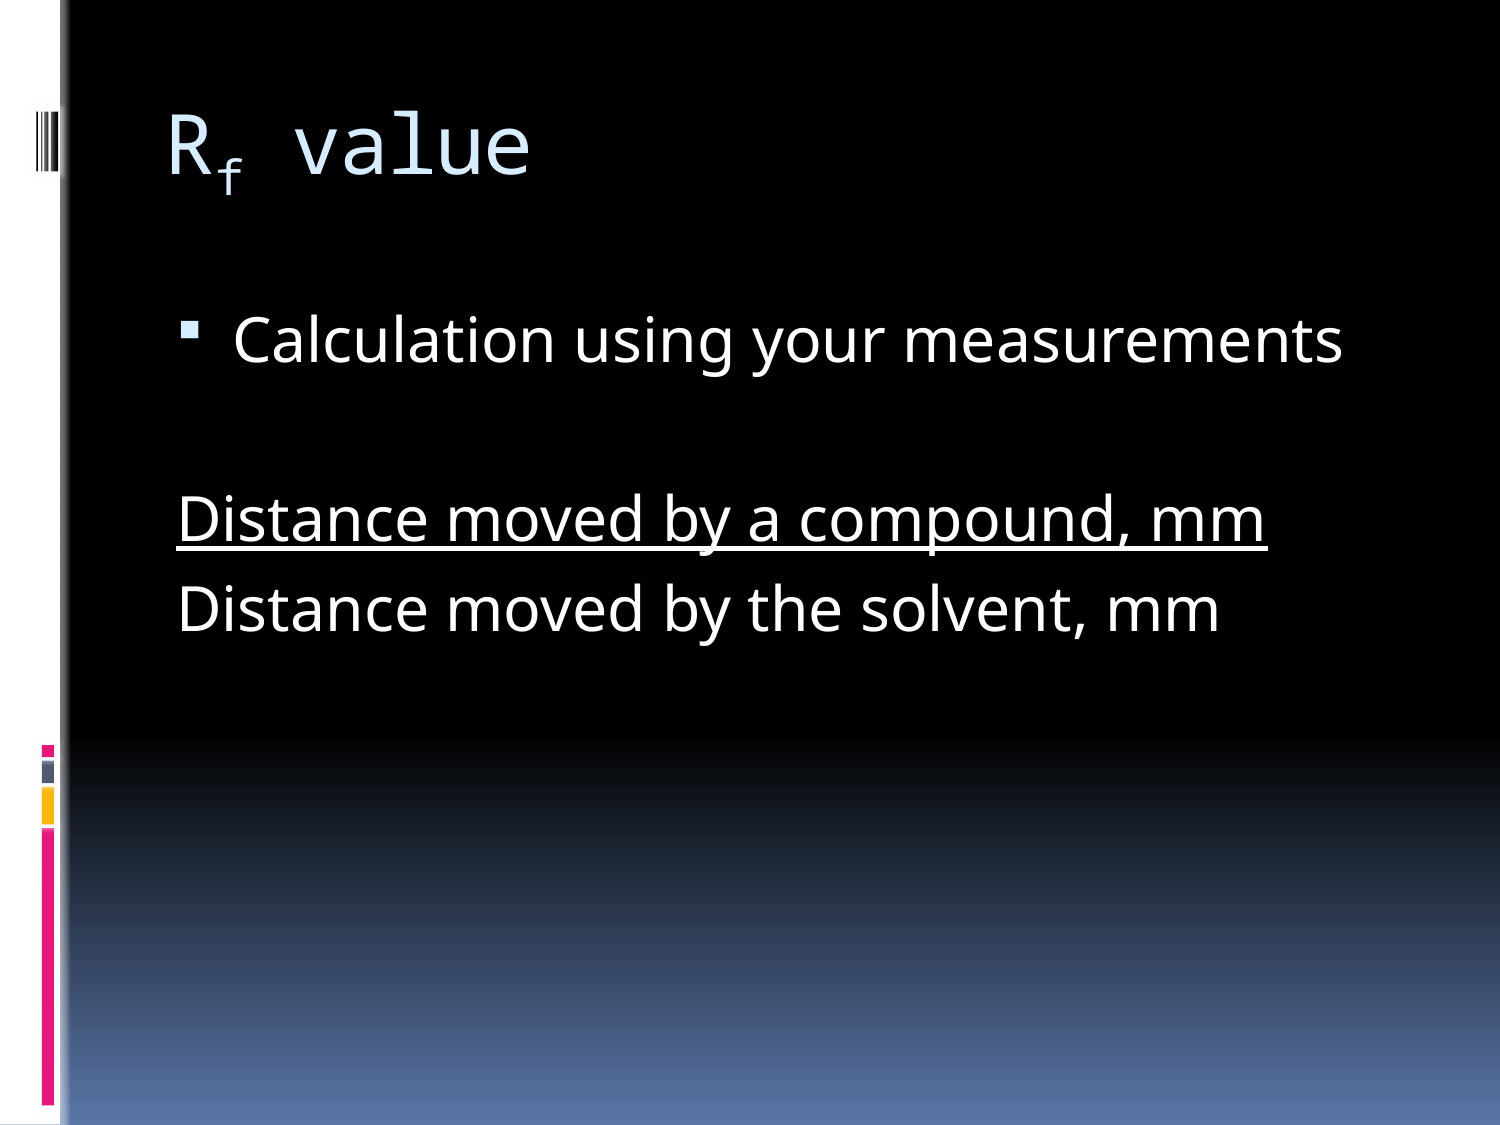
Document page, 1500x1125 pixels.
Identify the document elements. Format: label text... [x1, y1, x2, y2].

title Rf value [150, 83, 1425, 234]
list Calculation using your measurements Distance moved by a compound, mm Distance moved by the solvent, mm [150, 292, 1425, 1043]
